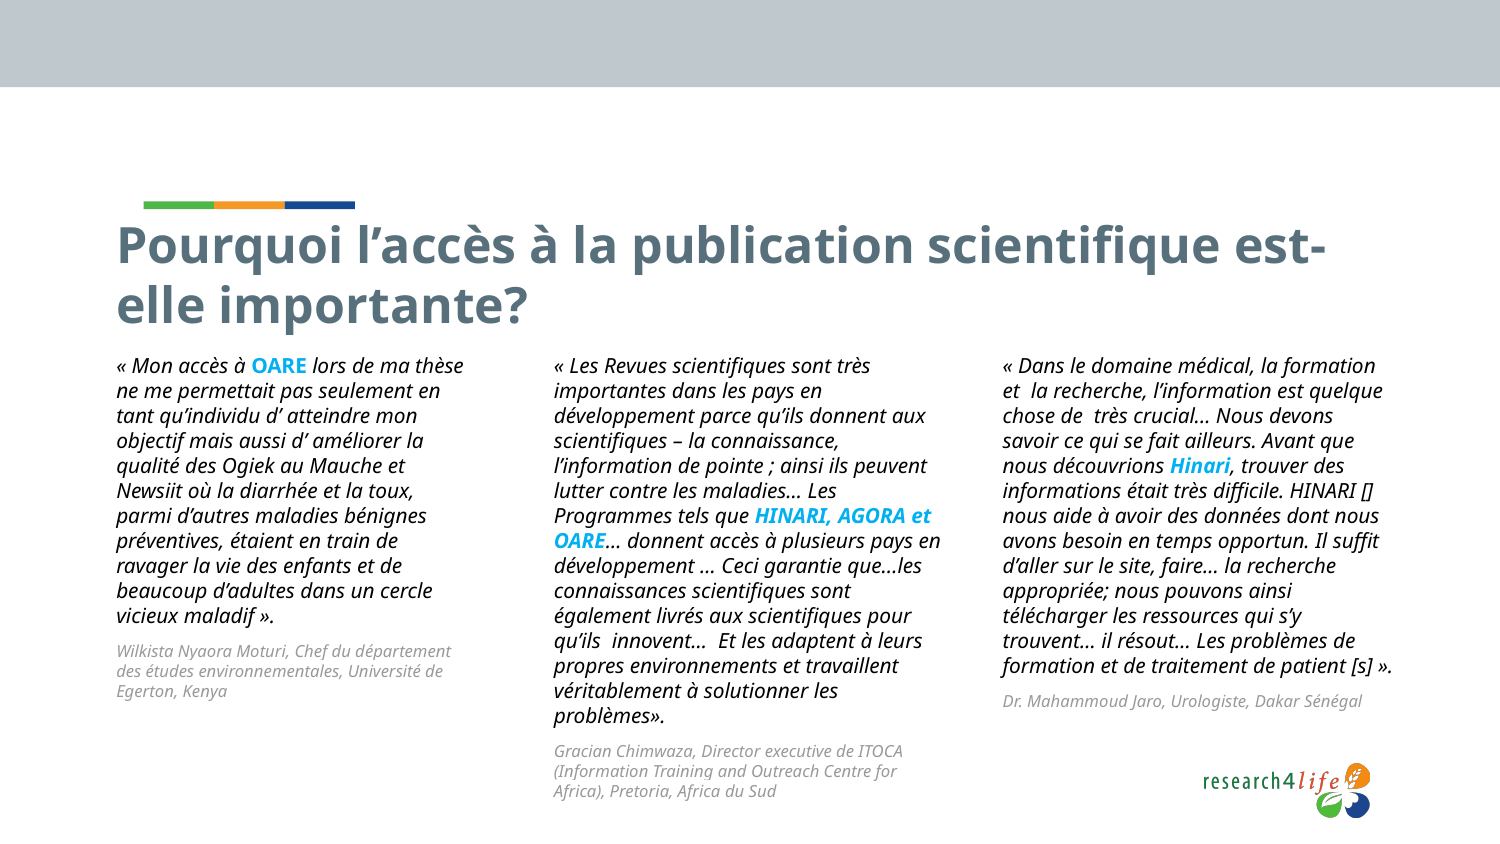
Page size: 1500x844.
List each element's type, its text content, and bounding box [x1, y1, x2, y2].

title Pourquoi l’accès à la publication scientifique est-elle importante? [101, 229, 1363, 318]
list « Les Revues scientifiques sont très importantes dans les pays en développement parce qu’ils donnent aux scientifiques – la connaissance, l’information de pointe ; ainsi ils peuvent lutter contre les maladies... Les Programmes tels que HINARI, AGORA et OARE... donnent accès à plusieurs pays en développement ... Ceci garantie que…les connaissances scientifiques sont également livrés aux scientifiques pour qu’ils innovent... Et les adaptent à leurs propres environnements et travaillent véritablement à solutionner les problèmes». Gracian Chimwaza, Director executive de ITOCA (Information Training and Outreach Centre for Africa), Pretoria, Africa du Sud [539, 345, 961, 826]
picture [1204, 785, 1370, 818]
list « Mon accès à OARE lors de ma thèse ne me permettait pas seulement en tant qu’individu d’ atteindre mon objectif mais aussi d’ améliorer la qualité des Ogiek au Mauche et Newsiit où la diarrhée et la toux, parmi d’autres maladies bénignes préventives, étaient en train de ravager la vie des enfants et de beaucoup d’adultes dans un cercle vicieux maladif ». Wilkista Nyaora Moturi, Chef du département des études environnementales, Université de Egerton, Kenya [101, 345, 490, 817]
list « Dans le domaine médical, la formation et la recherche, l’information est quelque chose de très crucial... Nous devons savoir ce qui se fait ailleurs. Avant que nous découvrions Hinari, trouver des informations était très difficile. HINARI [] nous aide à avoir des données dont nous avons besoin en temps opportun. Il suffit d’aller sur le site, faire... la recherche appropriée; nous pouvons ainsi télécharger les ressources qui s’y trouvent... il résout... Les problèmes de formation et de traitement de patient [s] ». Dr. Mahammoud Jaro, Urologiste, Dakar Sénégal [987, 345, 1410, 785]
